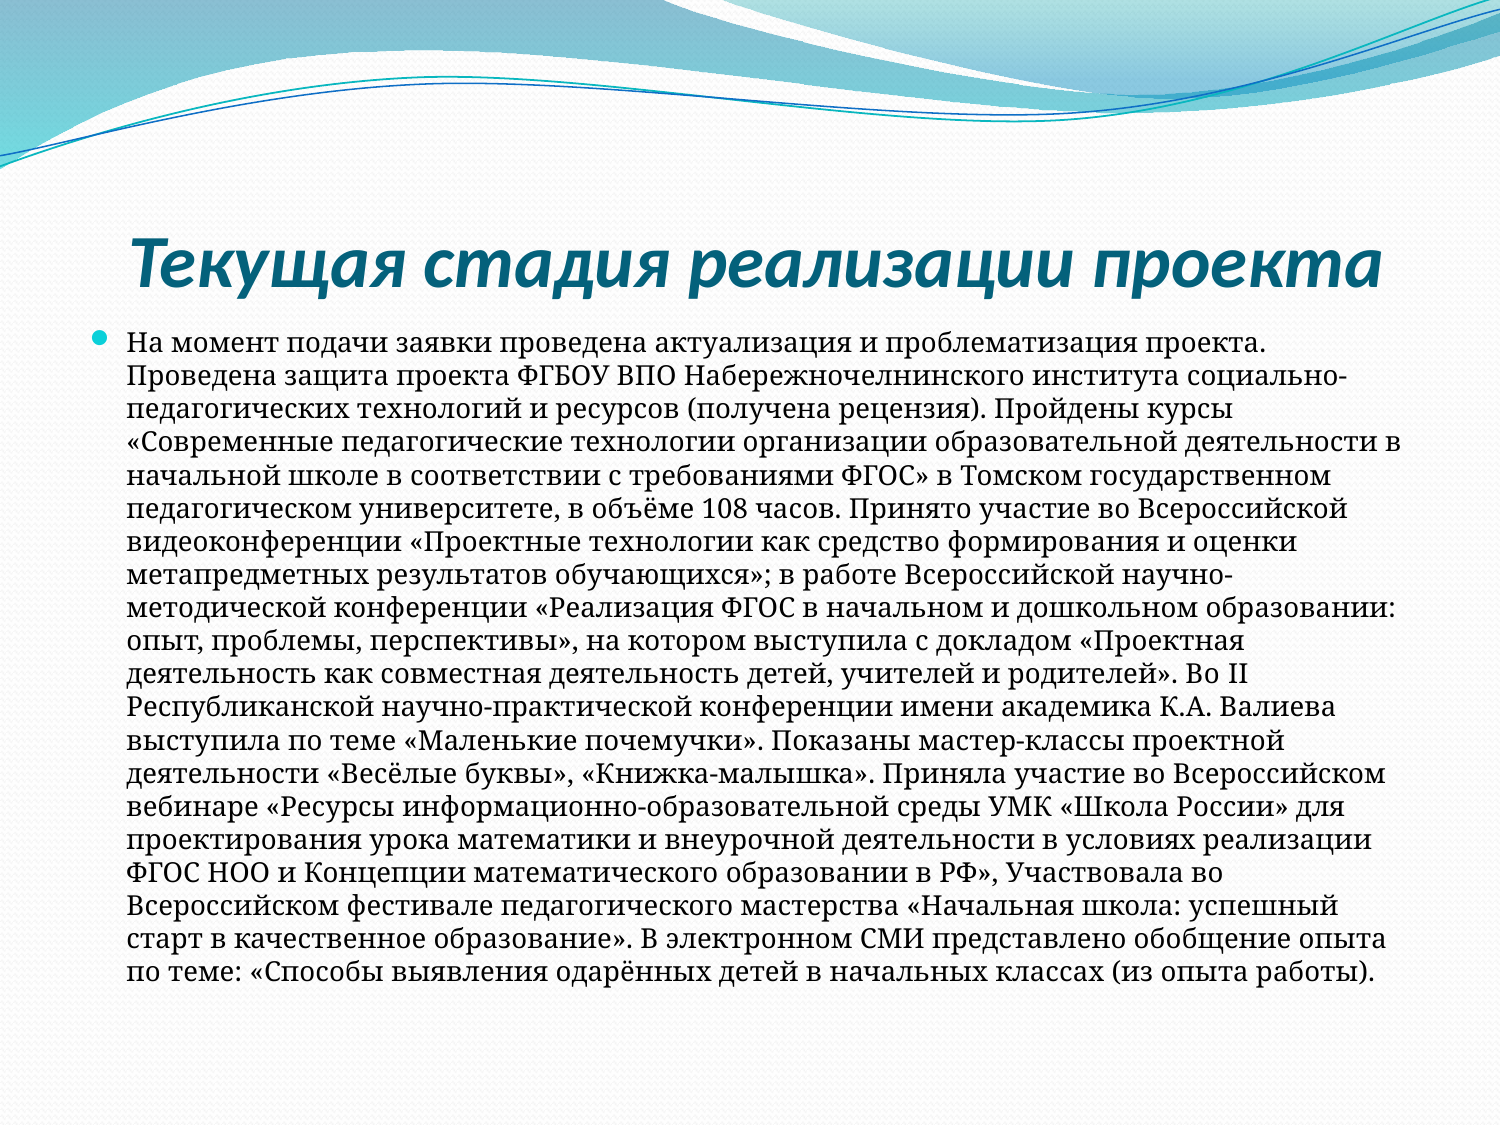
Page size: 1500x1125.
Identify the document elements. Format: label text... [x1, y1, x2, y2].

title Текущая стадия реализации проекта [75, 115, 1425, 303]
list На момент подачи заявки проведена актуализация и проблематизация проекта. Проведена защита проекта ФГБОУ ВПО Набережночелнинского института социально-педагогических технологий и ресурсов (получена рецензия). Пройдены курсы «Современные педагогические технологии организации образовательной деятельности в начальной школе в соответствии с требованиями ФГОС» в Томском государственном педагогическом университете, в объёме 108 часов. Принято участие во Всероссийской видеоконференции «Проектные технологии как средство формирования и оценки метапредметных результатов обучающихся»; в работе Всероссийской научно-методической конференции «Реализация ФГОС в начальном и дошкольном образовании: опыт, проблемы, перспективы», на котором выступила с докладом «Проектная деятельность как совместная деятельность детей, учителей и родителей». Во II Республиканской научно-практической конференции имени академика К.А. Валиева выступила по теме «Маленькие почемучки». Показаны мастер-классы проектной деятельности «Весёлые буквы», «Книжка-малышка». Приняла участие во Всероссийском вебинаре «Ресурсы информационно-образовательной среды УМК «Школа России» для проектирования урока математики и внеурочной деятельности в условиях реализации ФГОС НОО и Концепции математического образовании в РФ», Участвовала во Всероссийском фестивале педагогического мастерства «Начальная школа: успешный старт в качественное образование». В электронном СМИ представлено обобщение опыта по теме: «Способы выявления одарённых детей в начальных классах (из опыта работы). [75, 317, 1425, 1038]
